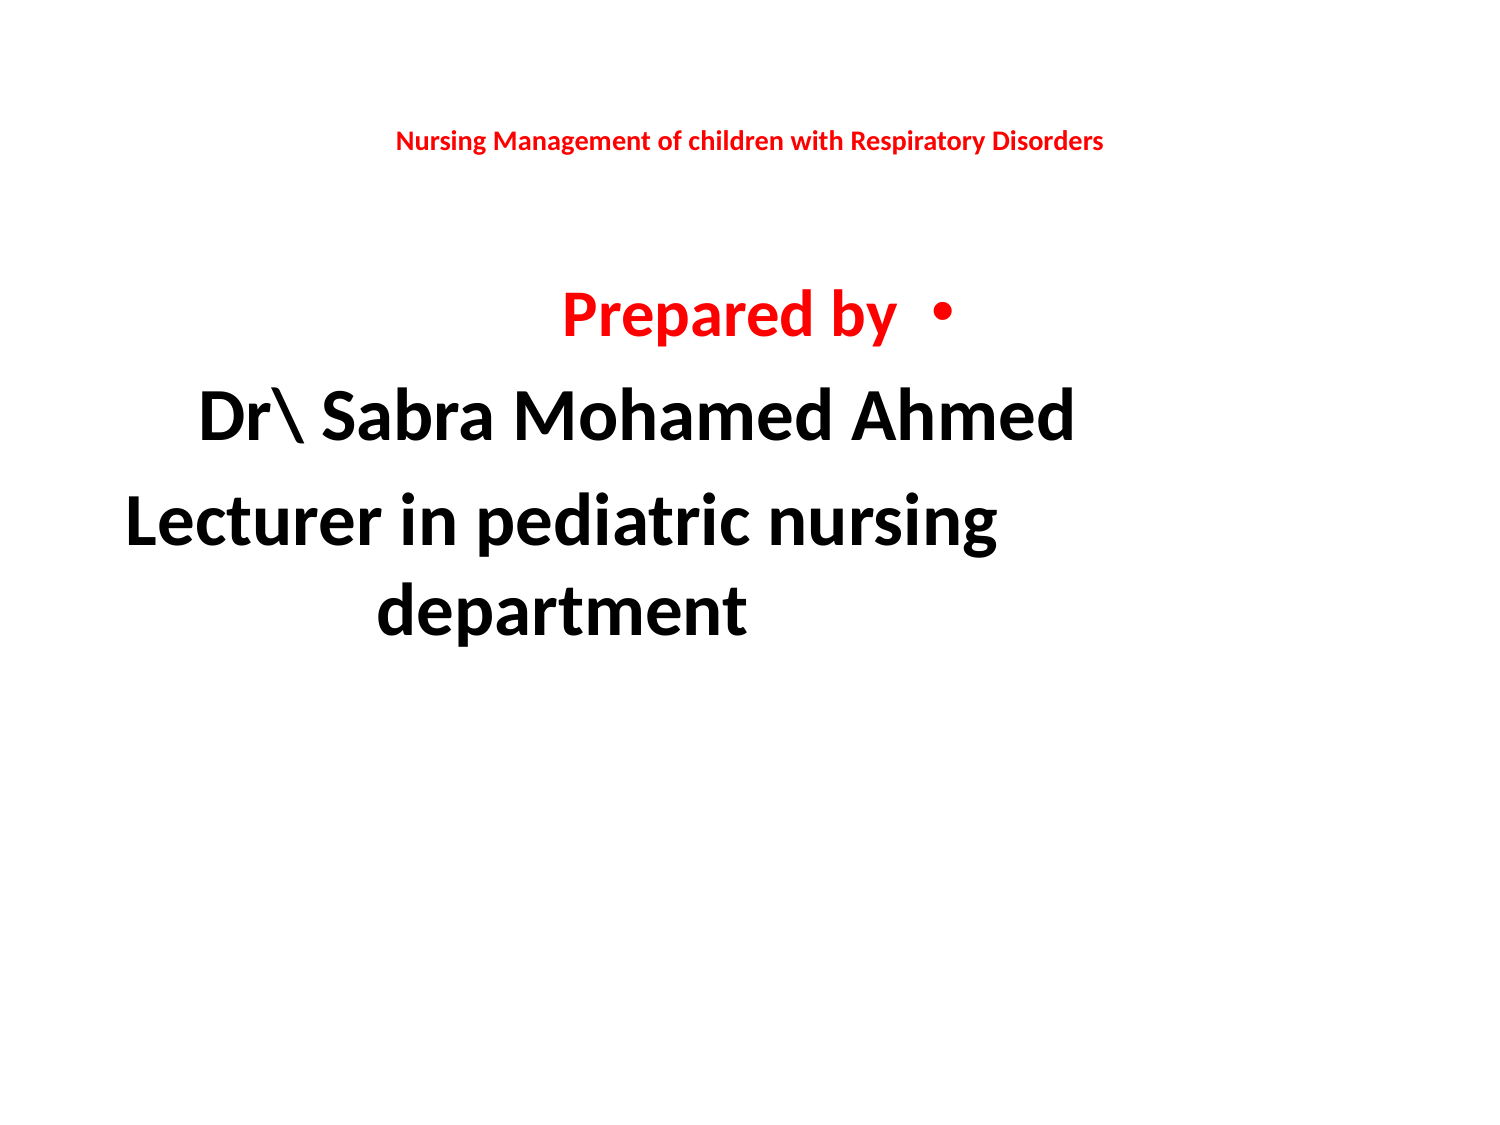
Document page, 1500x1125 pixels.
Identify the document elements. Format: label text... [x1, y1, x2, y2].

list Prepared by Dr\ Sabra Mohamed Ahmed Lecturer in pediatric nursing department [75, 262, 1425, 1005]
title Nursing Management of children with Respiratory Disorders [75, 45, 1425, 233]
